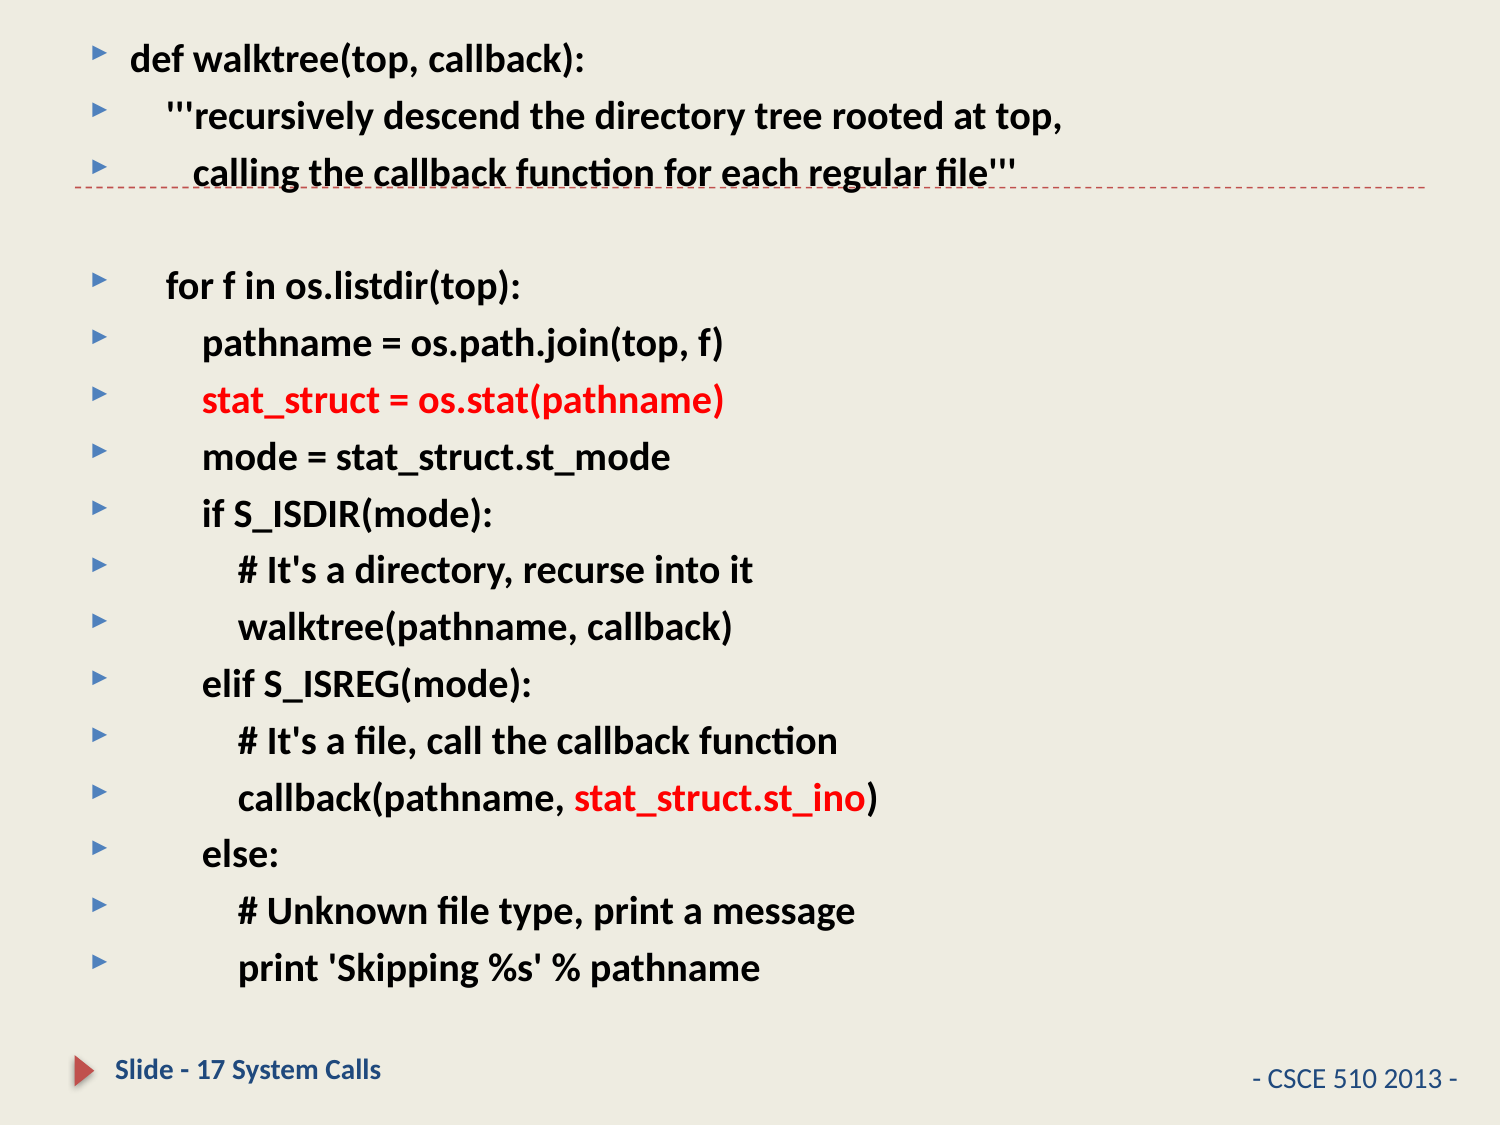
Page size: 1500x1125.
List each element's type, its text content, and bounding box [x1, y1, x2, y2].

slide_number Slide - 17 System Calls [100, 1042, 426, 1103]
slide_number - CSCE 510 2013 - [1237, 1052, 1488, 1113]
list def walktree(top, callback): '''recursively descend the directory tree rooted at top, calling the callback function for each regular file''' for f in os.listdir(top): pathname = os.path.join(top, f) stat_struct = os.stat(pathname) mode = stat_struct.st_mode if S_ISDIR(mode): # It's a directory, recurse into it walktree(pathname, callback) elif S_ISREG(mode): # It's a file, call the callback function callback(pathname, stat_struct.st_ino) else: # Unknown file type, print a message print 'Skipping %s' % pathname [75, 24, 1425, 1010]
